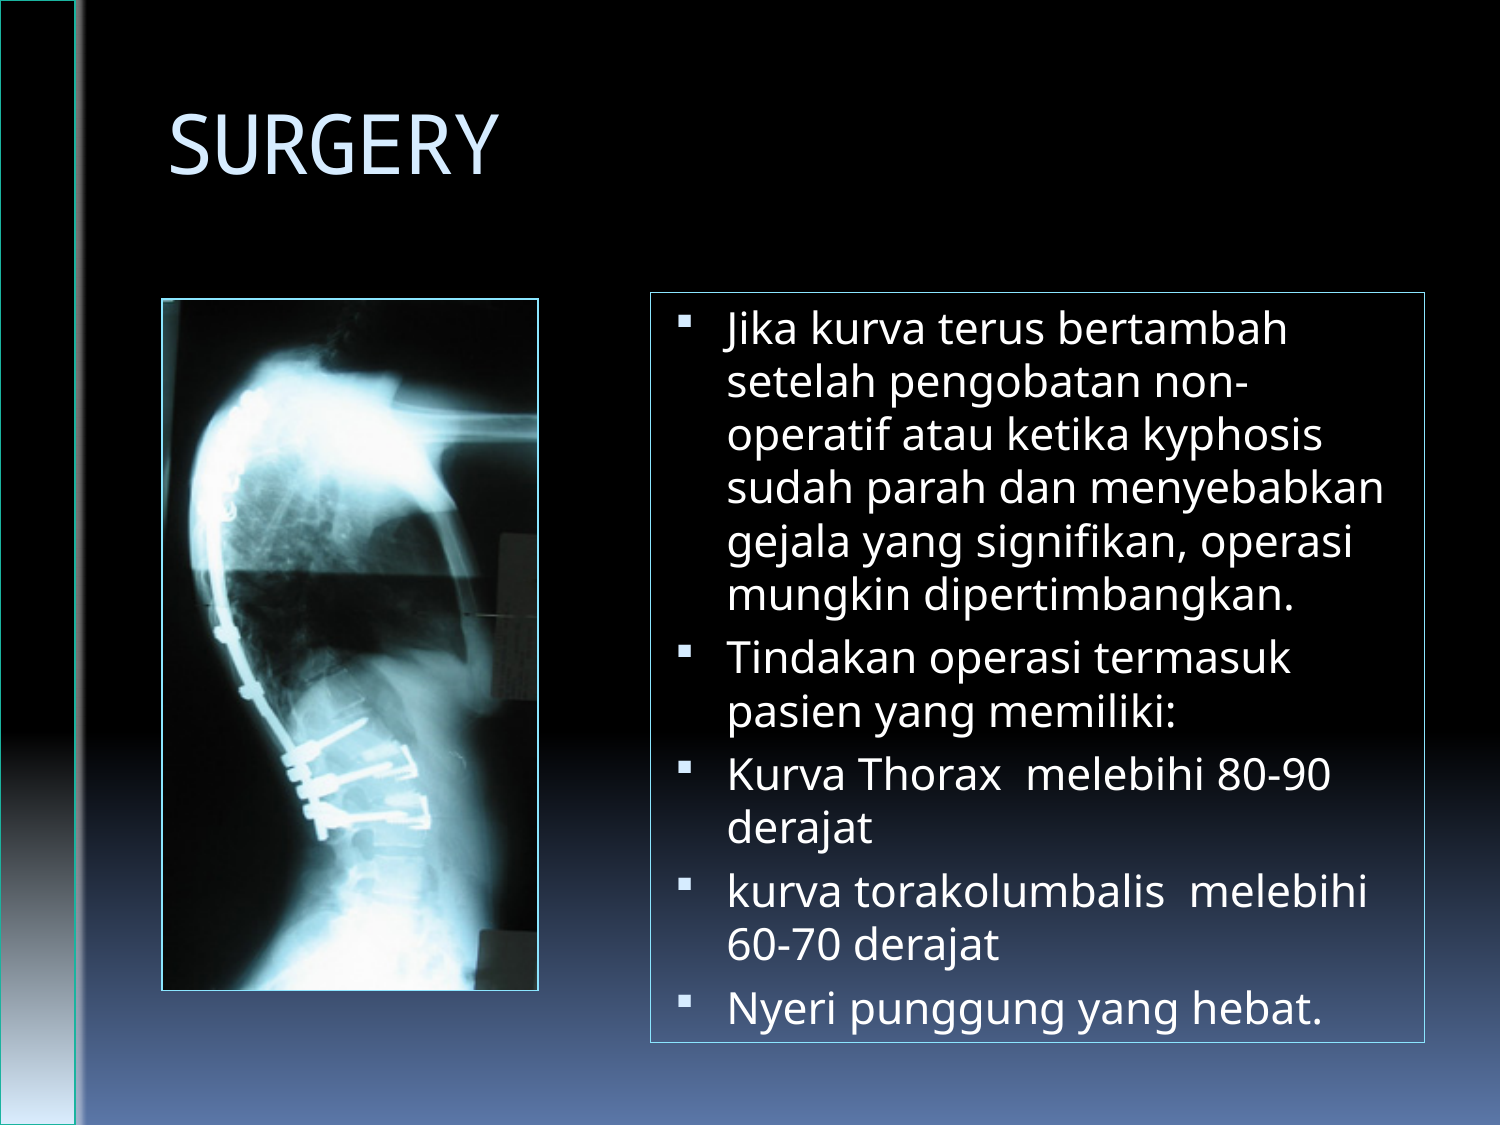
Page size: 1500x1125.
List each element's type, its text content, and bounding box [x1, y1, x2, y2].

title SURGERY [150, 83, 1425, 234]
picture [161, 299, 538, 991]
text_box [0, 0, 76, 1125]
list Jika kurva terus bertambah setelah pengobatan non-operatif atau ketika kyphosis sudah parah dan menyebabkan gejala yang signifikan, operasi mungkin dipertimbangkan. Tindakan operasi termasuk pasien yang memiliki: Kurva Thorax melebihi 80-90 derajat kurva torakolumbalis melebihi 60-70 derajat Nyeri punggung yang hebat. [650, 292, 1425, 1043]
